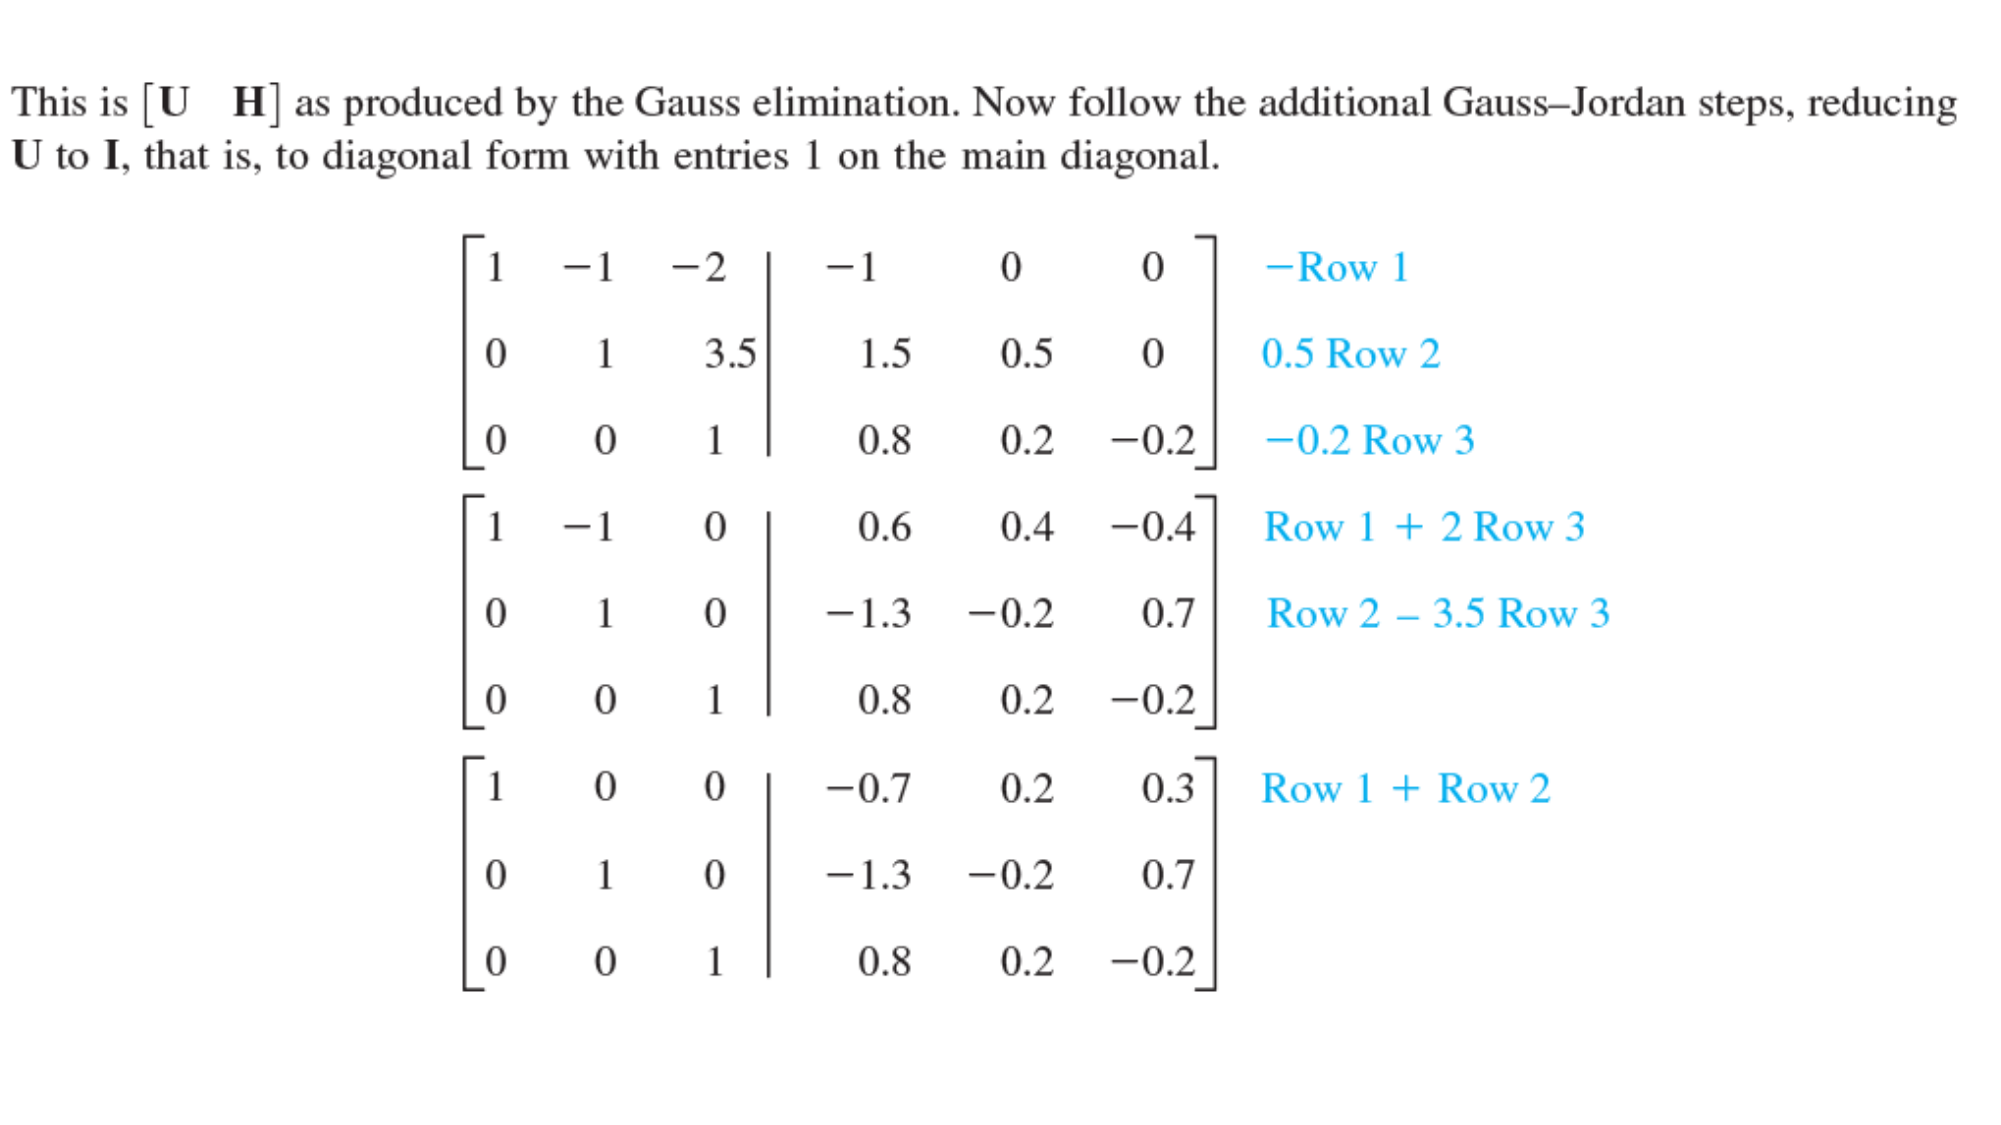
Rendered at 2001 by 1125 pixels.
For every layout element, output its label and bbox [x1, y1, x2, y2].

picture [0, 81, 2000, 1044]
